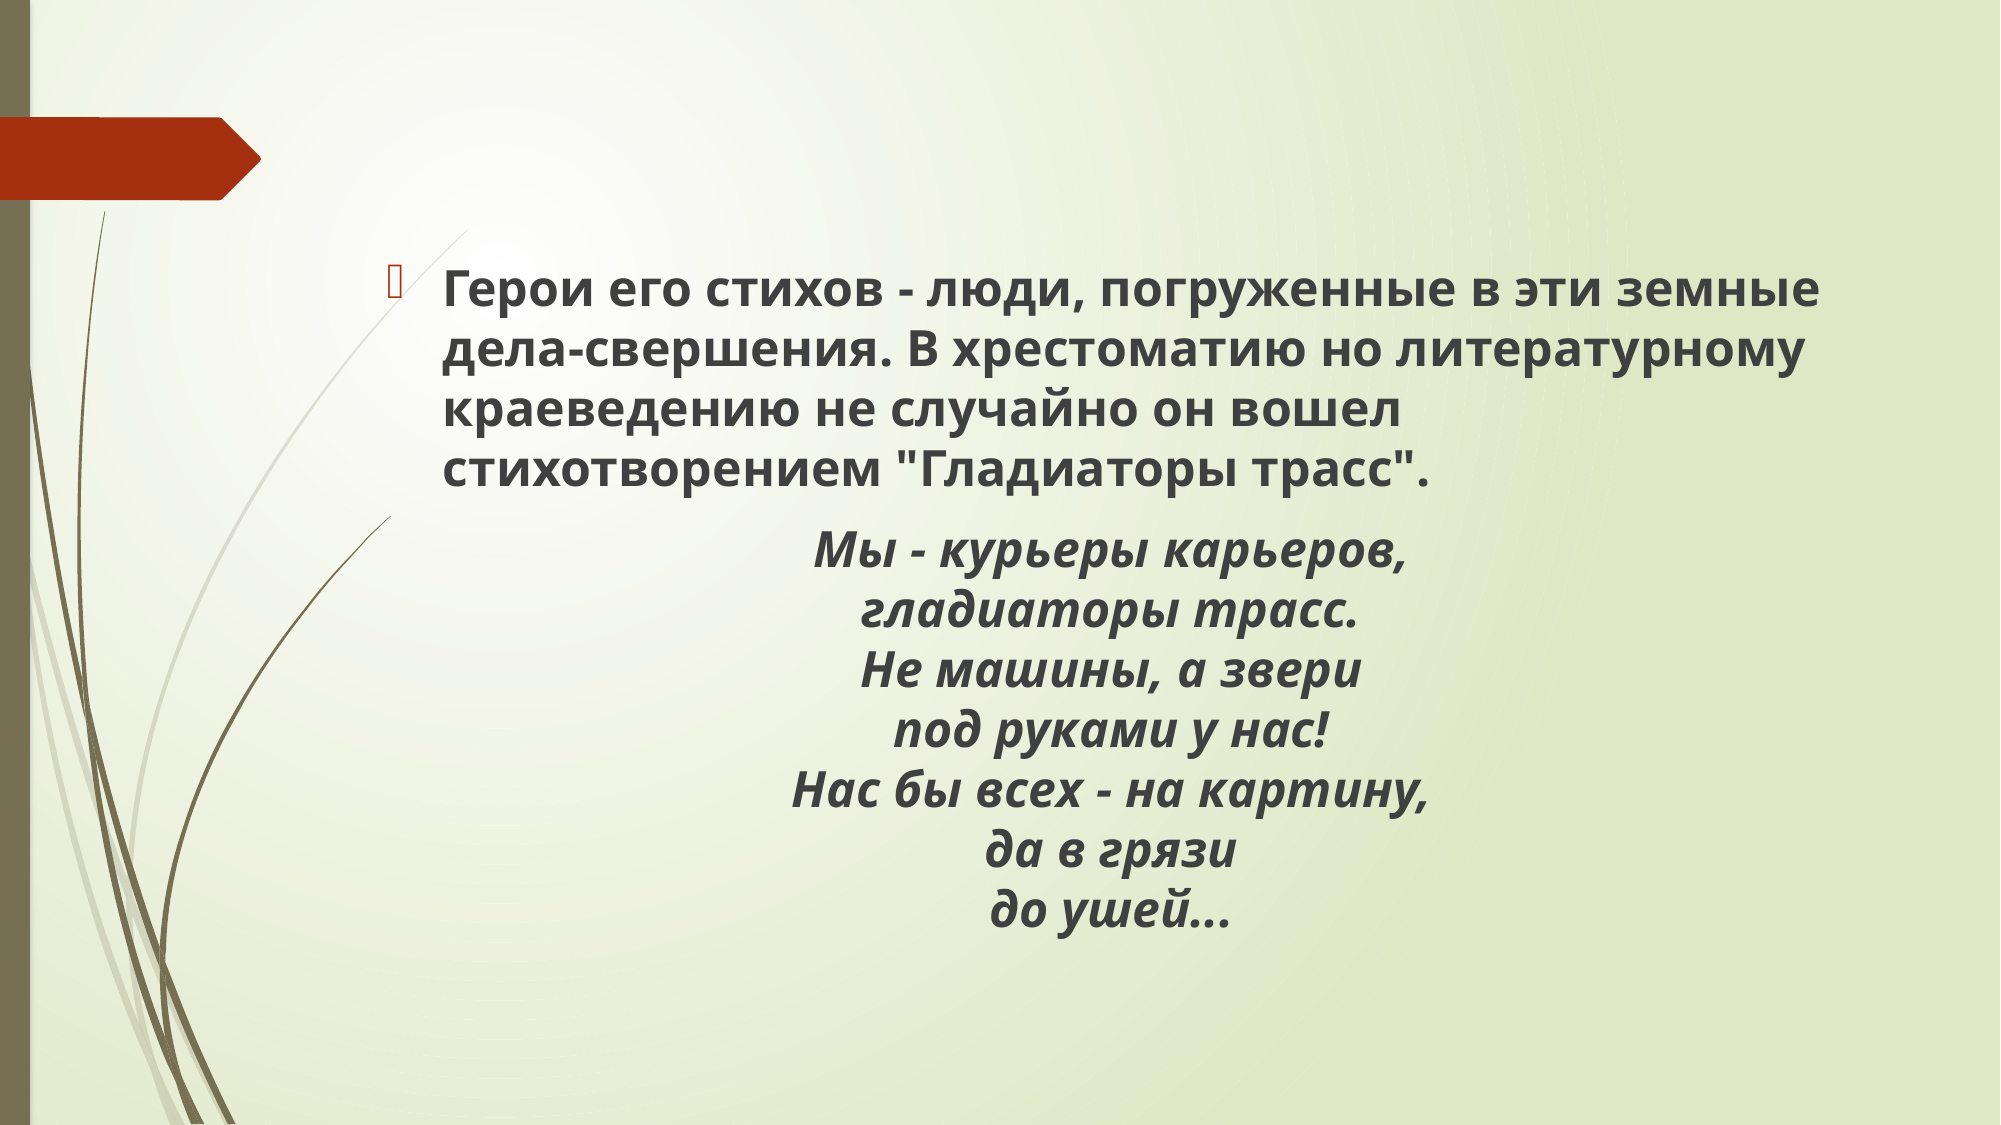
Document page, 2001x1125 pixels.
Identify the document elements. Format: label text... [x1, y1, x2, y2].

list Герои его стихов - люди, погруженные в эти земные дела-свершения. В хрестоматию но литературному краеведению не случайно он вошел стихотворением "Гладиаторы трасс". Мы - курьеры карьеров, гладиаторы трасс. Нe машины, а звери под руками у нас! Нас бы всех - на картину, да в грязи до ушей... [371, 249, 1852, 1012]
